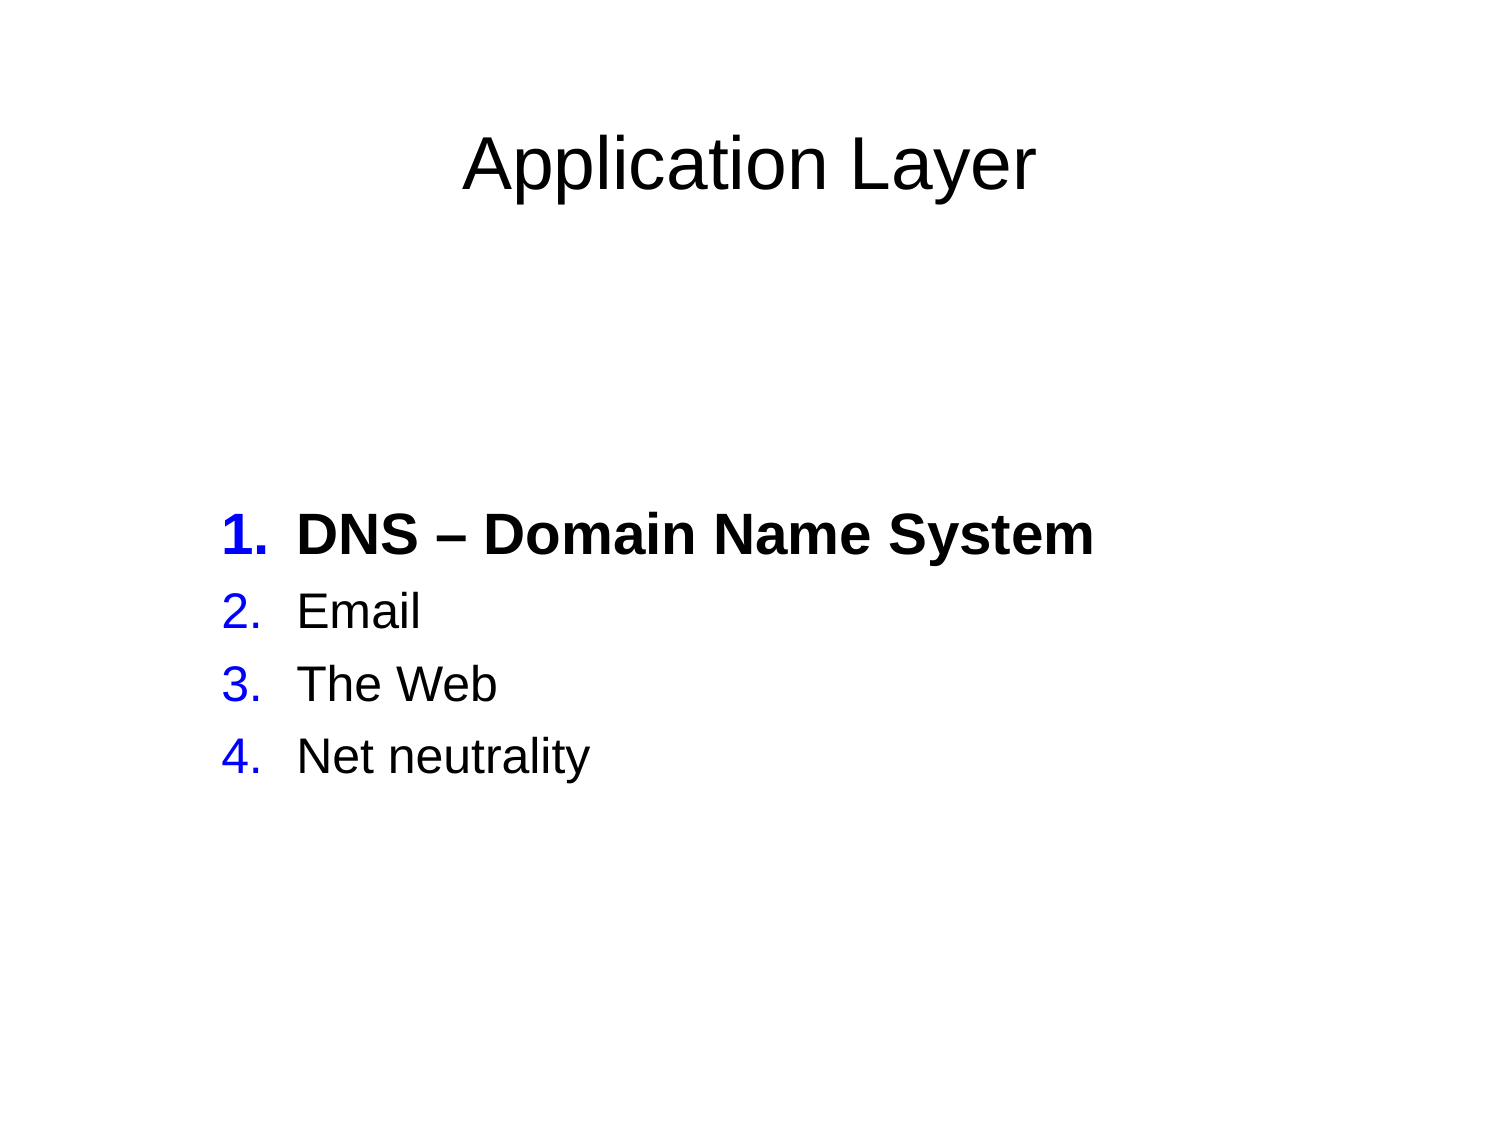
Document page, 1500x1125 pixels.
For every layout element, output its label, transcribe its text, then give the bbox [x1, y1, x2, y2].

list DNS – Domain Name System Email The Web Net neutrality [205, 326, 1304, 987]
title Application Layer [0, 110, 1500, 299]
